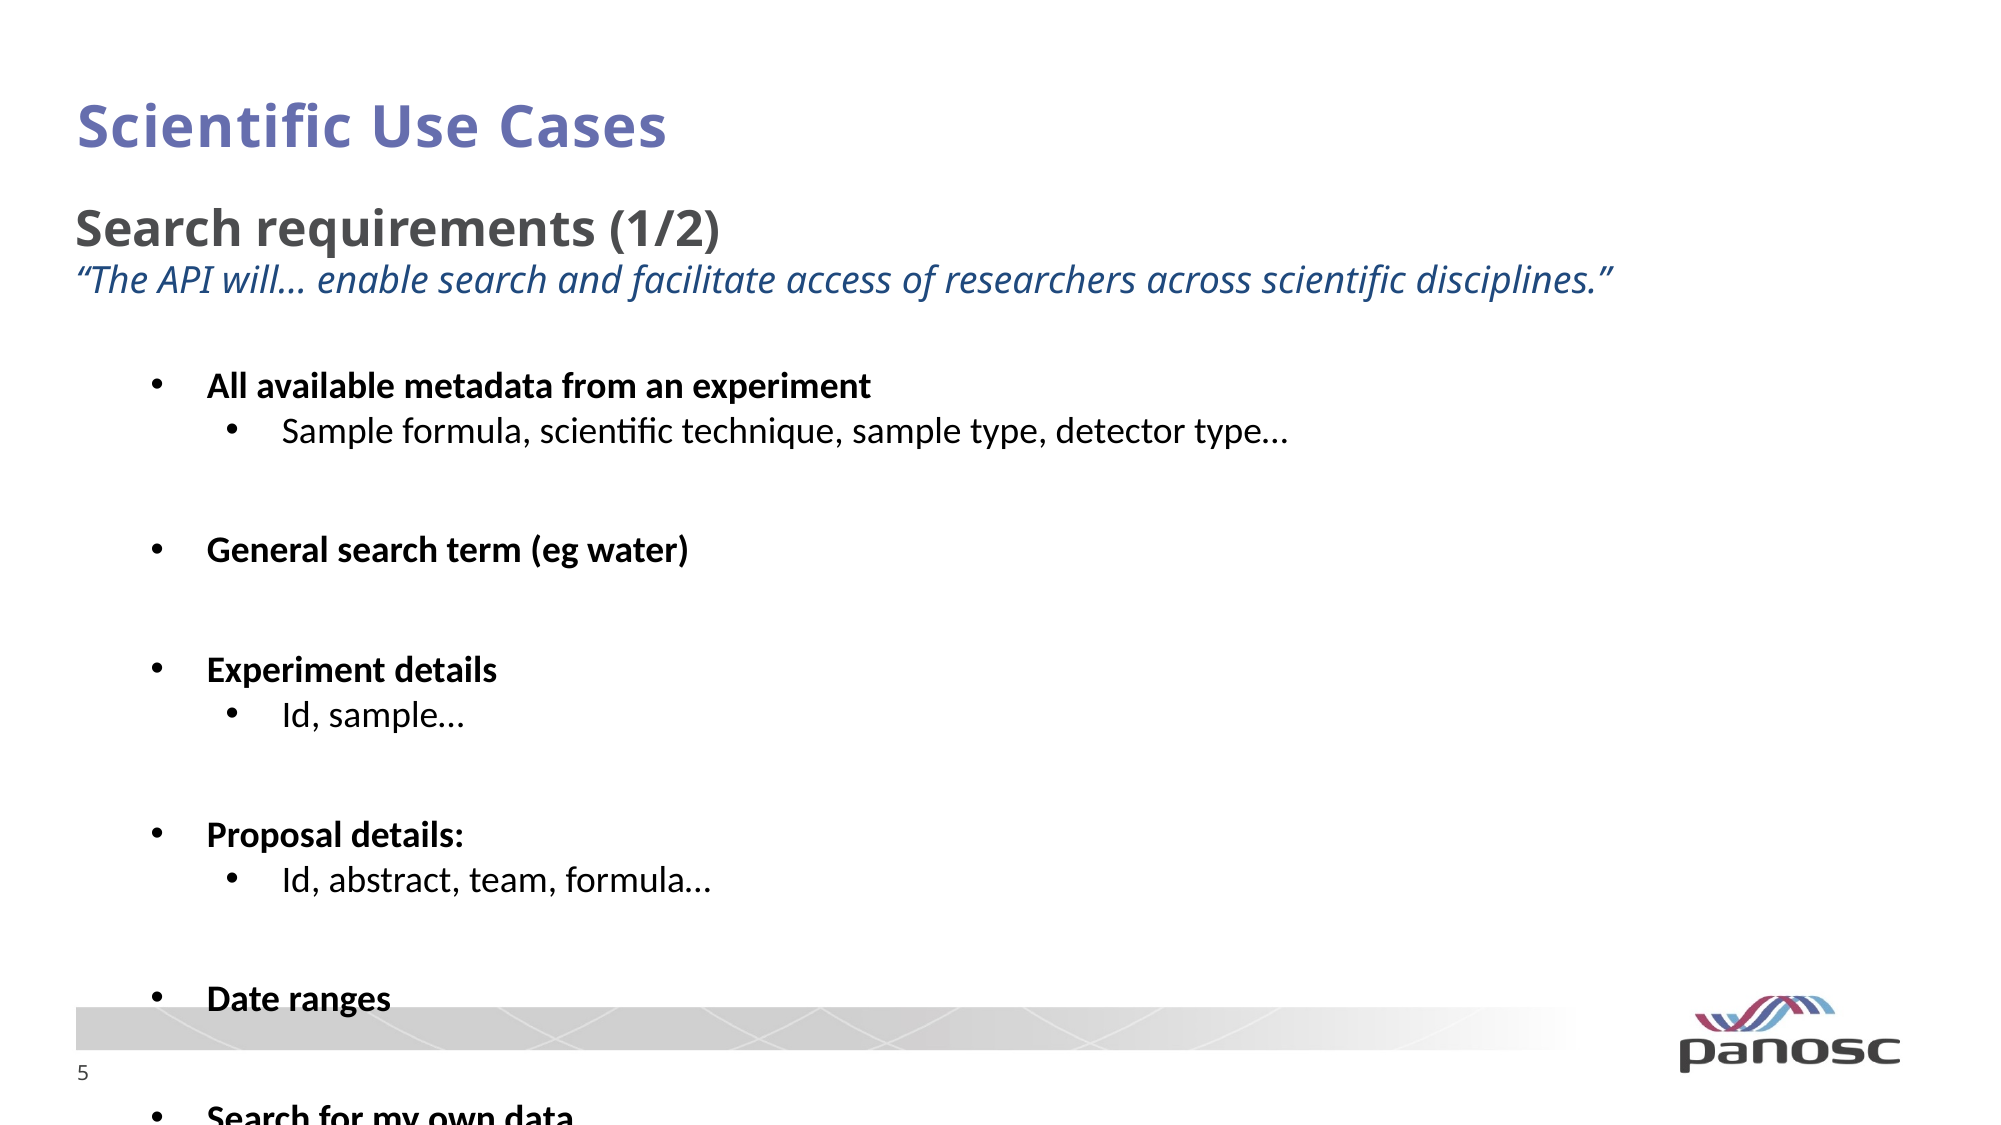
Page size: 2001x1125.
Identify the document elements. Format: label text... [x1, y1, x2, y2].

picture [1, 962, 1999, 1125]
title Scientific Use Cases [75, 86, 1275, 195]
list Search requirements (1/2) “The API will… enable search and facilitate access of researchers across scientific disciplines.” All available metadata from an experiment Sample formula, scientific technique, sample type, detector type… General search term (eg water) Experiment details Id, sample… Proposal details: Id, abstract, team, formula… Date ranges Search for my own data [75, 195, 1738, 999]
